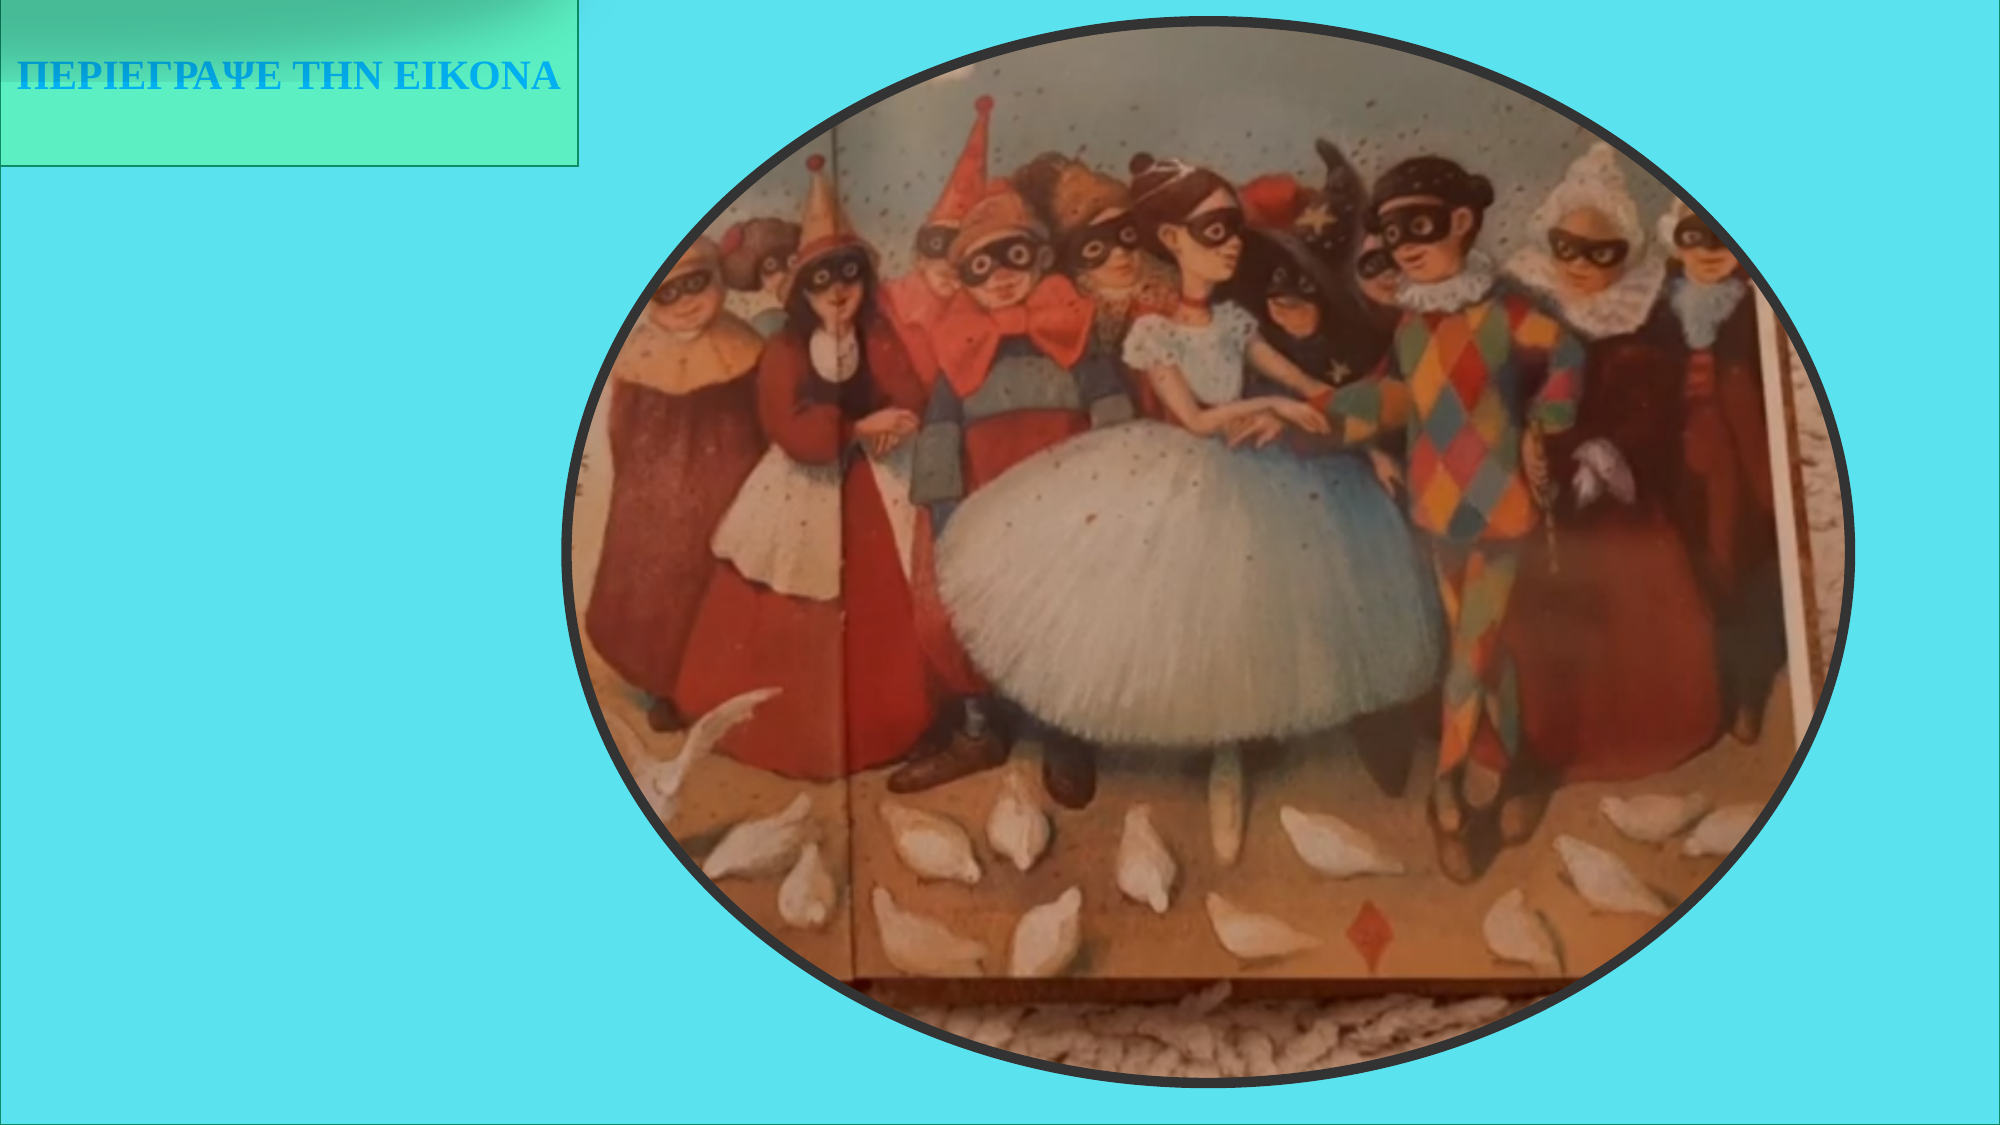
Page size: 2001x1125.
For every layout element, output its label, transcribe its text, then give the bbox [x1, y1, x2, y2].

text_box [0, 0, 2000, 1125]
text_box ΠΕΡΙΕΓΡΑΨΕ ΤΗΝ ΕΙΚΟΝΑ [0, 23, 566, 167]
picture [566, 21, 1850, 1083]
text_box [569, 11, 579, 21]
